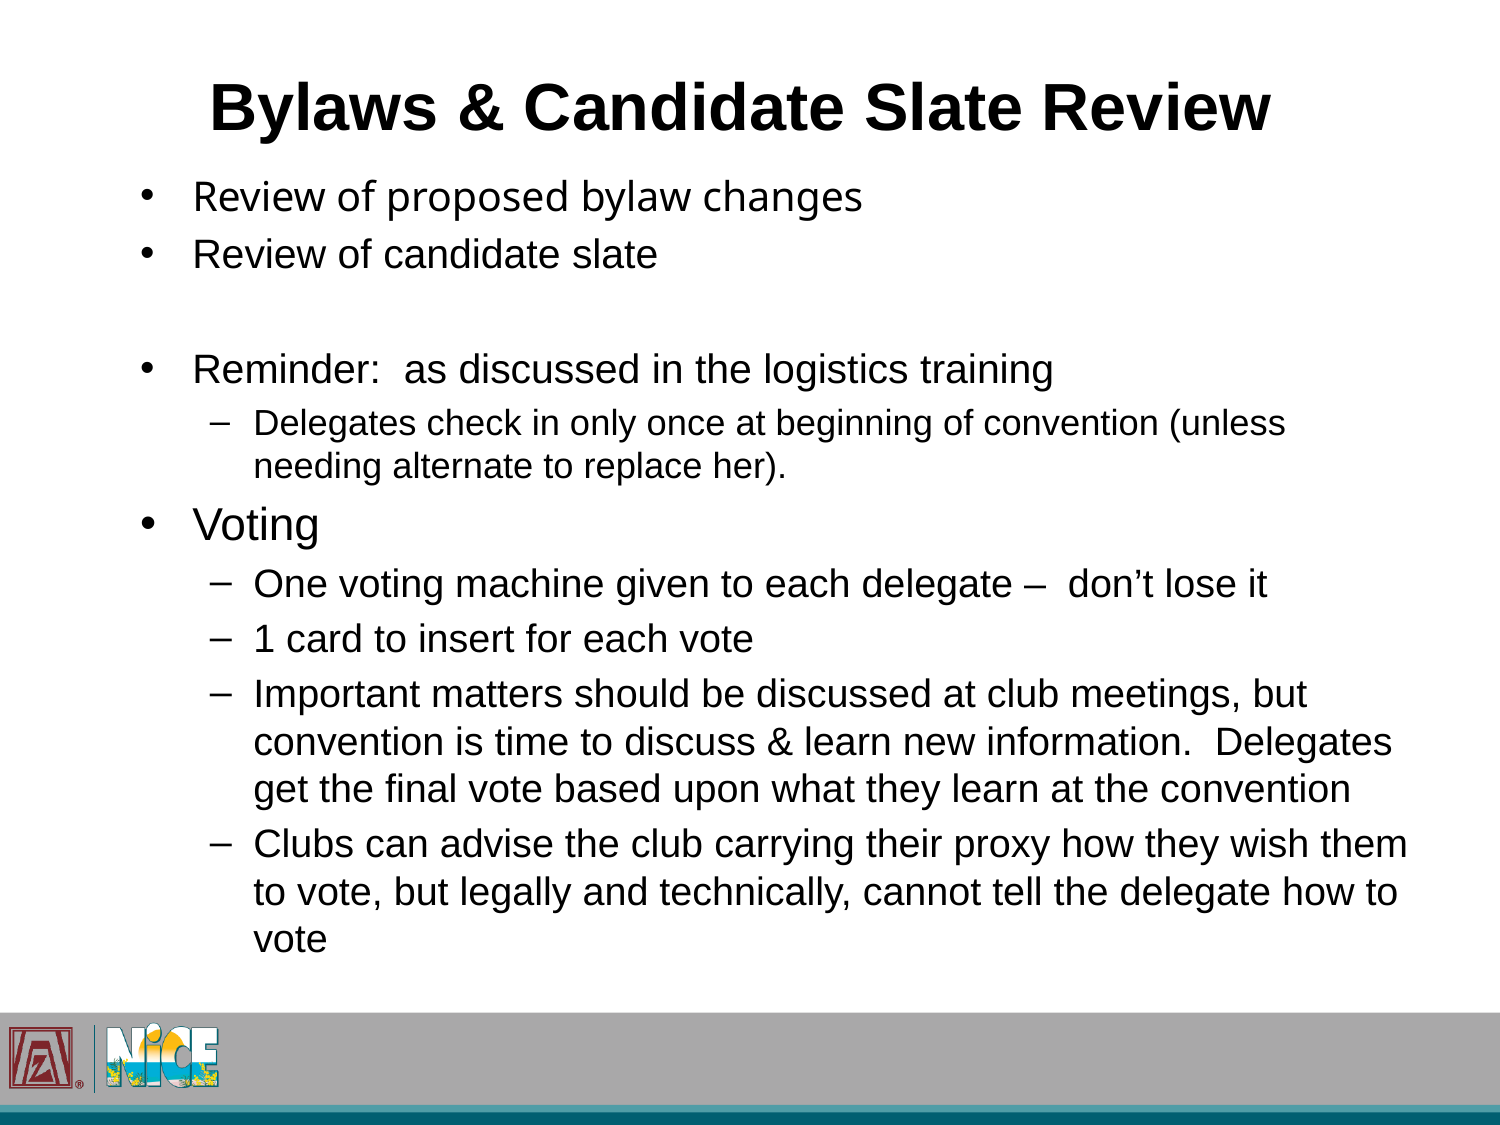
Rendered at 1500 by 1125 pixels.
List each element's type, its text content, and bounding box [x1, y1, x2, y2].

picture [102, 1021, 221, 1088]
picture [9, 1027, 84, 1091]
list Review of proposed bylaw changes Review of candidate slate Reminder: as discussed in the logistics training Delegates check in only once at beginning of convention (unless needing alternate to replace her). Voting One voting machine given to each delegate – don’t lose it 1 card to insert for each vote Important matters should be discussed at club meetings, but convention is time to discuss & learn new information. Delegates get the final vote based upon what they learn at the convention Clubs can advise the club carrying their proxy how they wish them to vote, but legally and technically, cannot tell the delegate how to vote [125, 162, 1425, 977]
title Bylaws & Candidate Slate Review [75, 45, 1425, 163]
